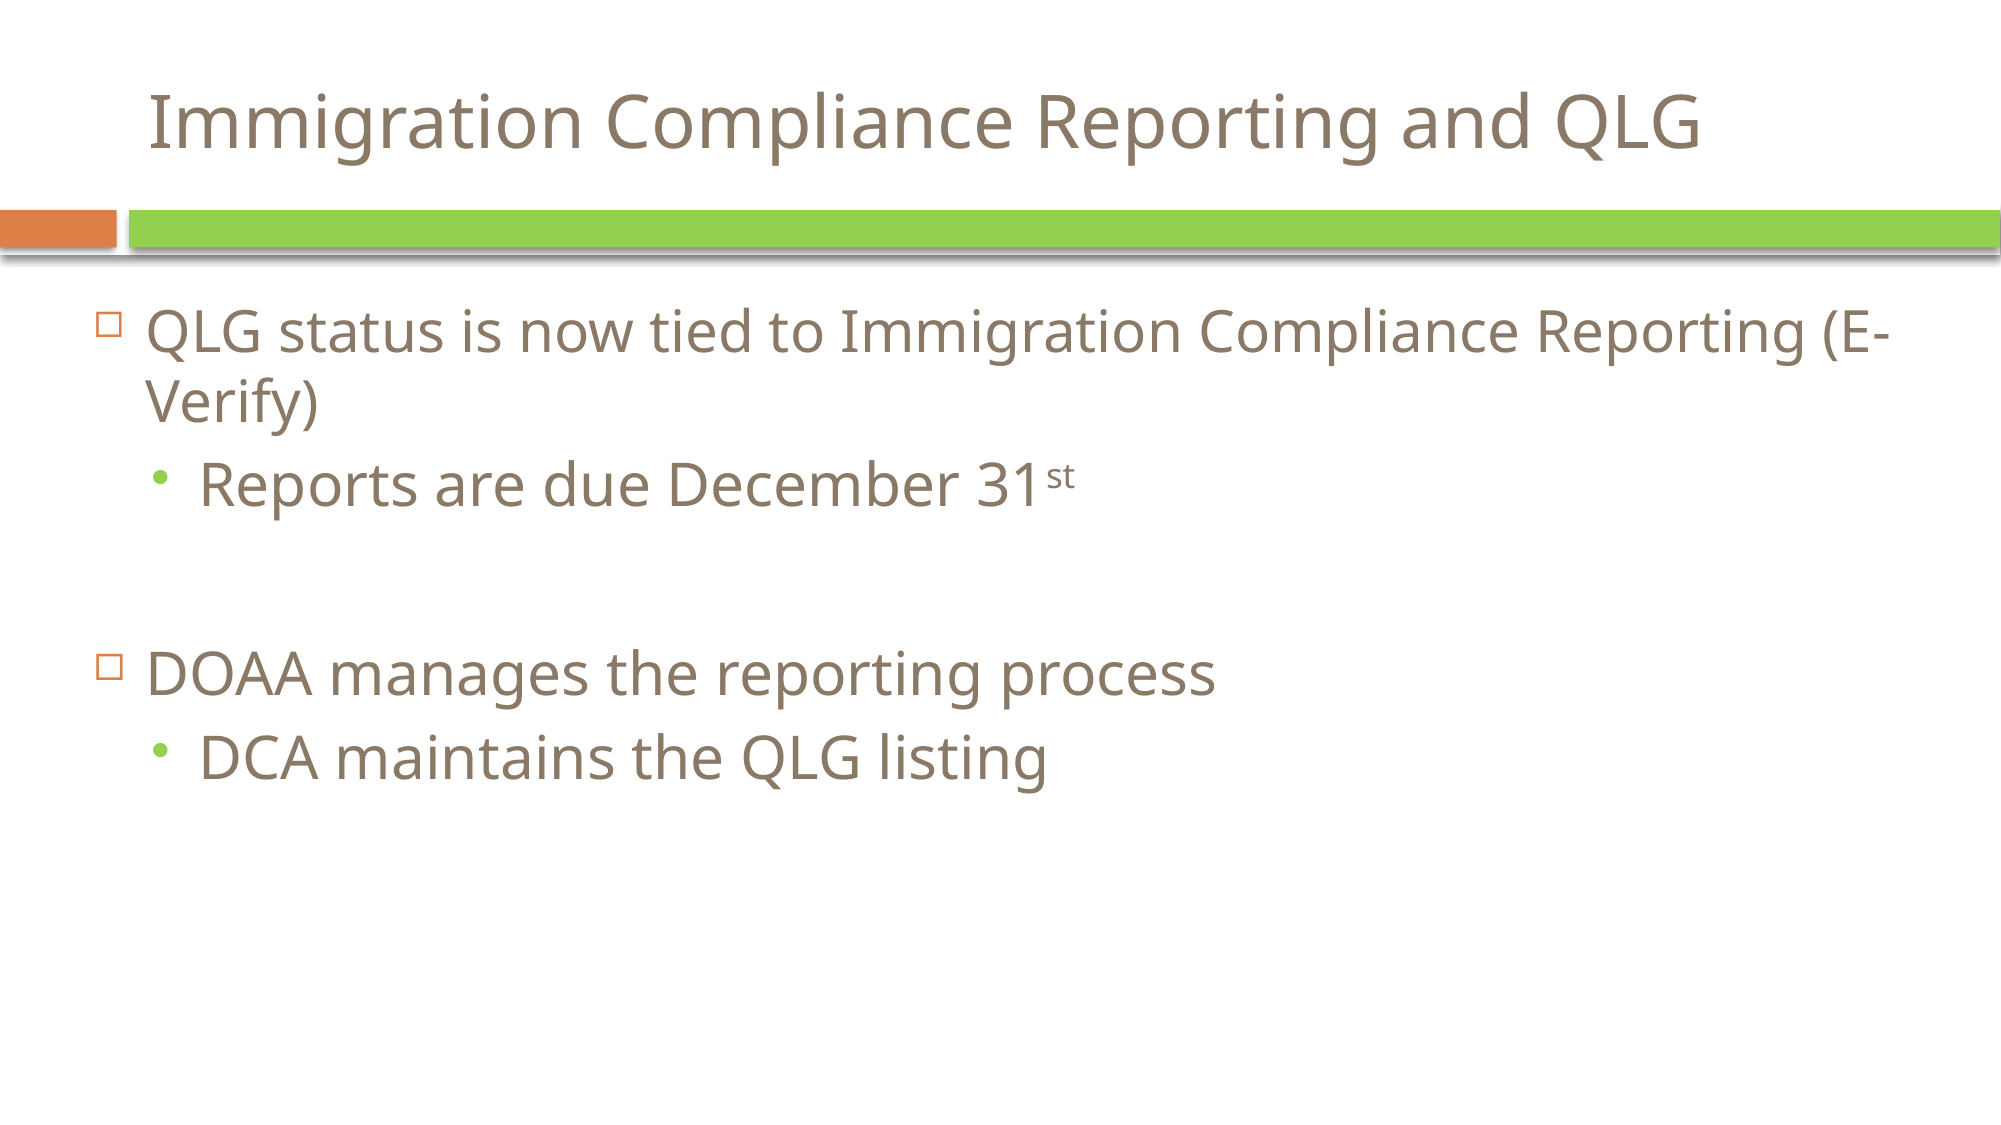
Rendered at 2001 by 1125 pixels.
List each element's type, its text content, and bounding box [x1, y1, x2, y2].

text_box Immigration Compliance Reporting and QLG [133, 37, 1918, 200]
list QLG status is now tied to Immigration Compliance Reporting (E-Verify) Reports are due December 31st DOAA manages the reporting process DCA maintains the QLG listing [78, 287, 1960, 1030]
